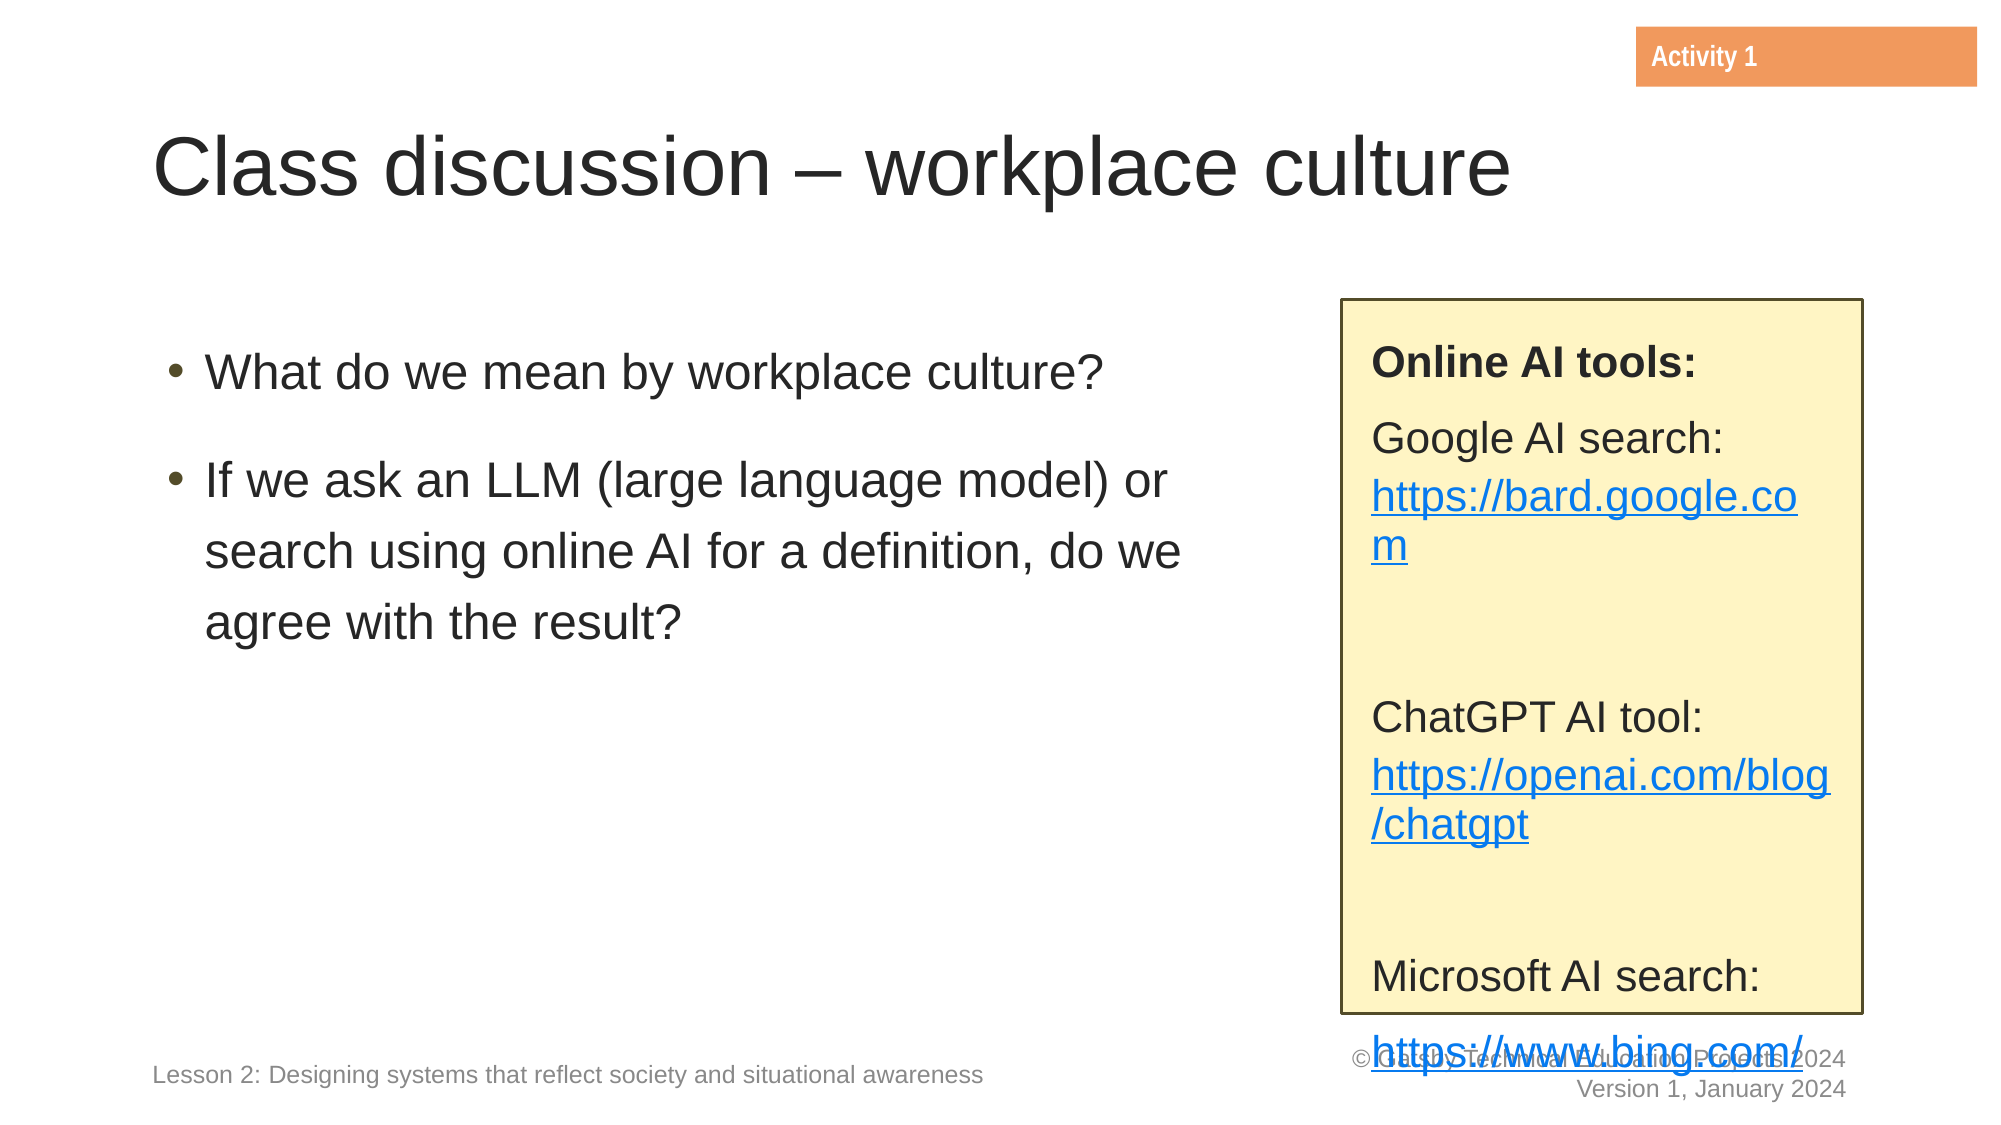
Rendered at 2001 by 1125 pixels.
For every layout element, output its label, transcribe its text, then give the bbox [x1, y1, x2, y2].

title Class discussion – workplace culture [137, 59, 1863, 278]
list What do we mean by workplace culture? If we ask an LLM (large language model) or search using online AI for a definition, do we agree with the result? [137, 299, 1300, 1014]
list Online AI tools: Google AI search: https://bard.google.com ChatGPT AI tool: https://openai.com/blog/chatgpt Microsoft AI search: https://www.bing.com/ [1340, 298, 1864, 1015]
list Lesson 2: Designing systems that reflect society and situational awareness [137, 1042, 1024, 1103]
list Activity 1 [1636, 26, 1978, 87]
